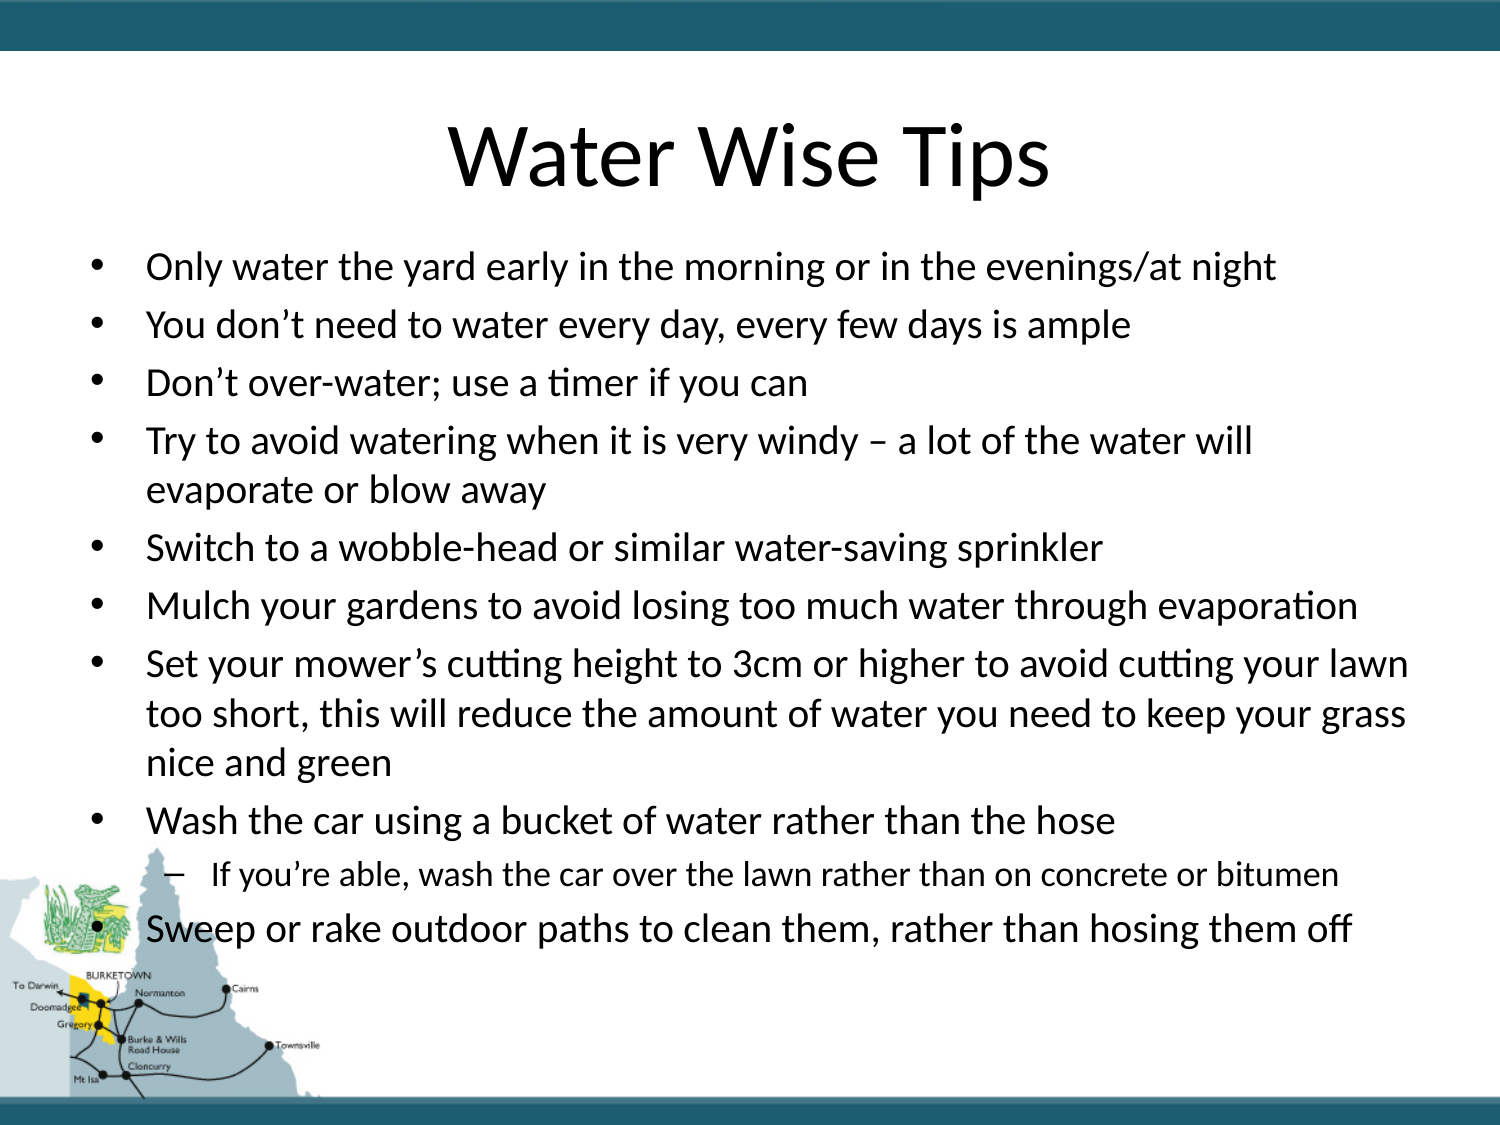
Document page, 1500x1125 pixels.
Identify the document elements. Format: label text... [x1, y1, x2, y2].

picture [0, 0, 1500, 51]
title Water Wise Tips [75, 59, 1425, 231]
list Only water the yard early in the morning or in the evenings/at night You don’t need to water every day, every few days is ample Don’t over-water; use a timer if you can Try to avoid watering when it is very windy – a lot of the water will evaporate or blow away Switch to a wobble-head or similar water-saving sprinkler Mulch your gardens to avoid losing too much water through evaporation Set your mower’s cutting height to 3cm or higher to avoid cutting your lawn too short, this will reduce the amount of water you need to keep your grass nice and green Wash the car using a bucket of water rather than the hose If you’re able, wash the car over the lawn rather than on concrete or bitumen Sweep or rake outdoor paths to clean them, rather than hosing them off [75, 231, 1425, 839]
picture [0, 840, 1500, 1125]
